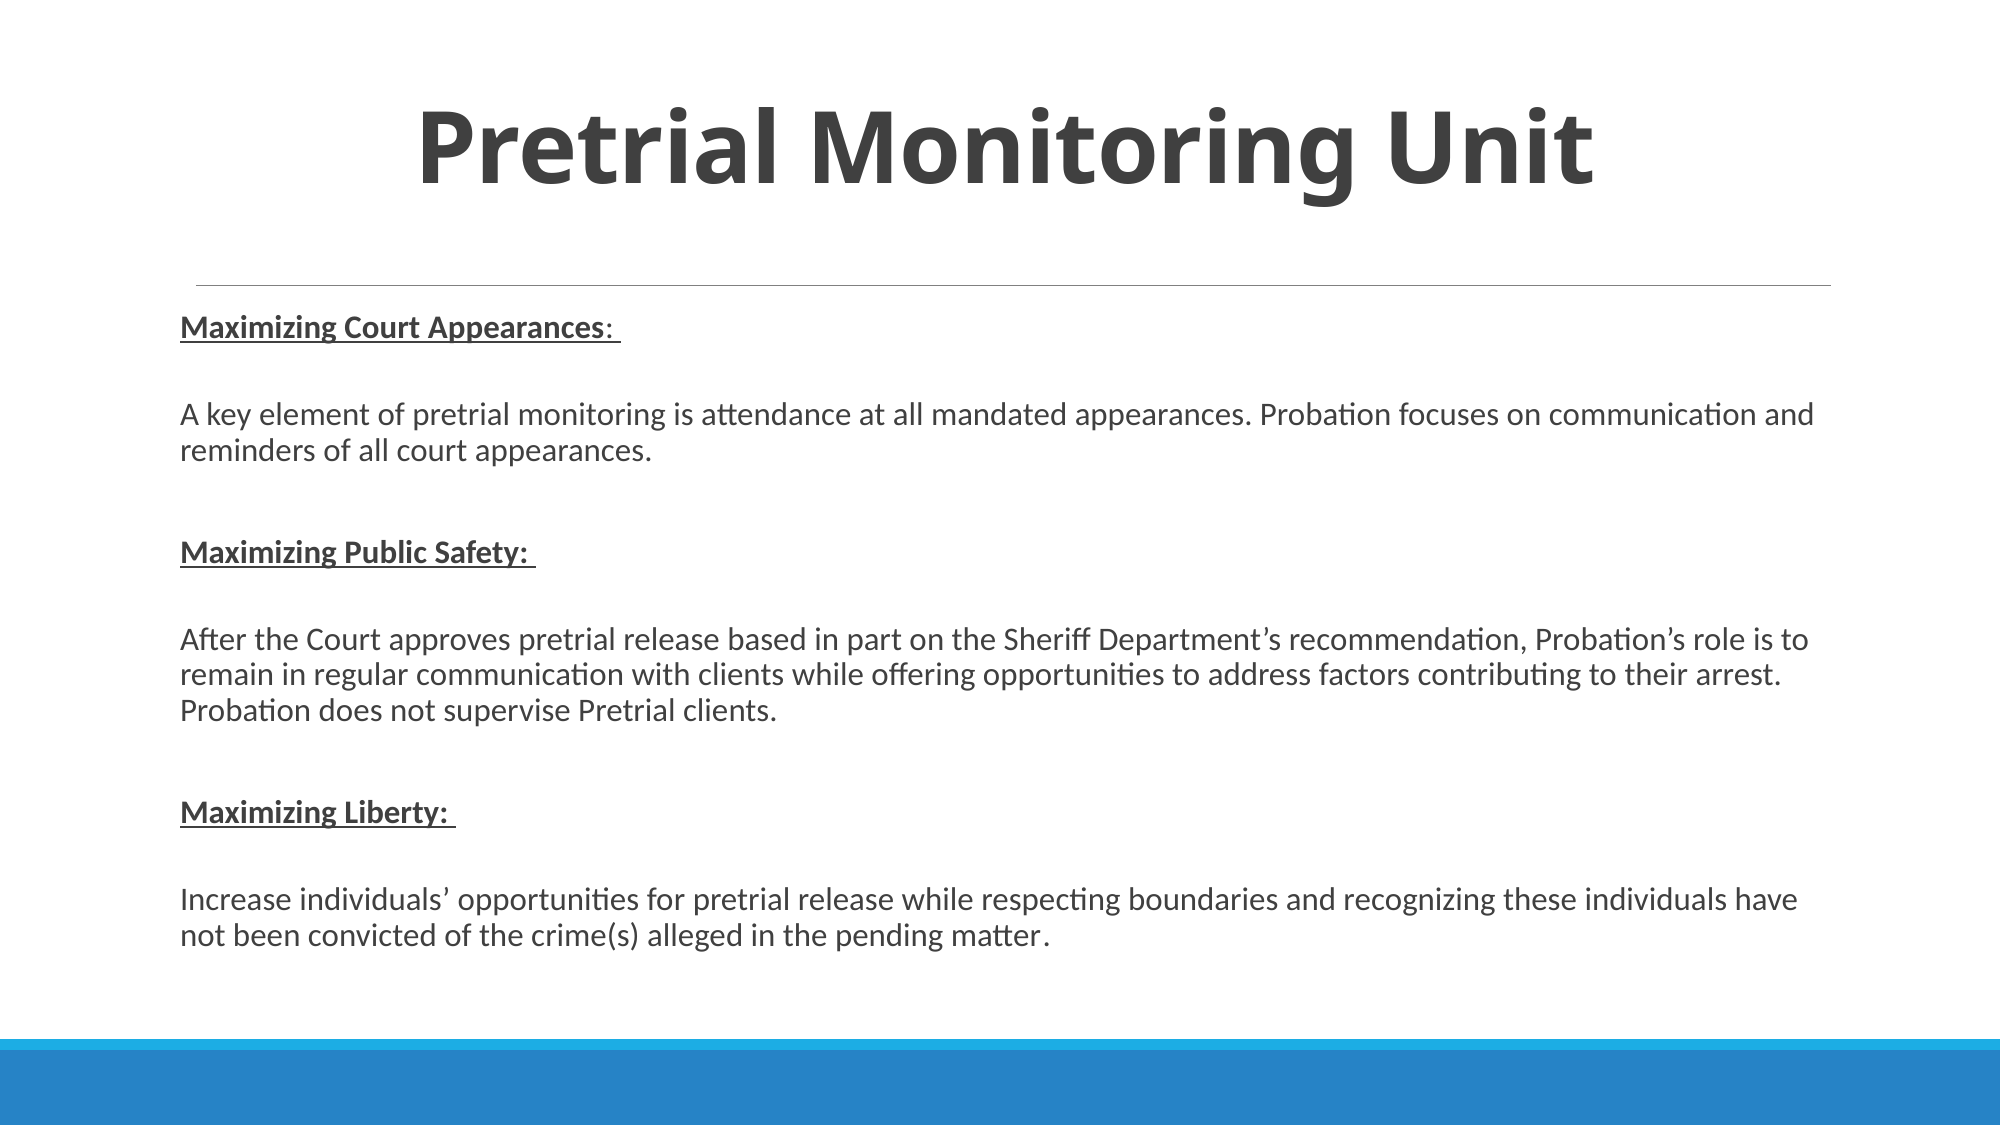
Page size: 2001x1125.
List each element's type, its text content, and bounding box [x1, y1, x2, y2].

title Pretrial Monitoring Unit [180, 47, 1830, 212]
list Maximizing Court Appearances: A key element of pretrial monitoring is attendance at all mandated appearances. Probation focuses on communication and reminders of all court appearances. Maximizing Public Safety: After the Court approves pretrial release based in part on the Sheriff Department’s recommendation, Probation’s role is to remain in regular communication with clients while offering opportunities to address factors contributing to their arrest. Probation does not supervise Pretrial clients. Maximizing Liberty: Increase individuals’ opportunities for pretrial release while respecting boundaries and recognizing these individuals have not been convicted of the crime(s) alleged in the pending matter. [180, 302, 1830, 963]
